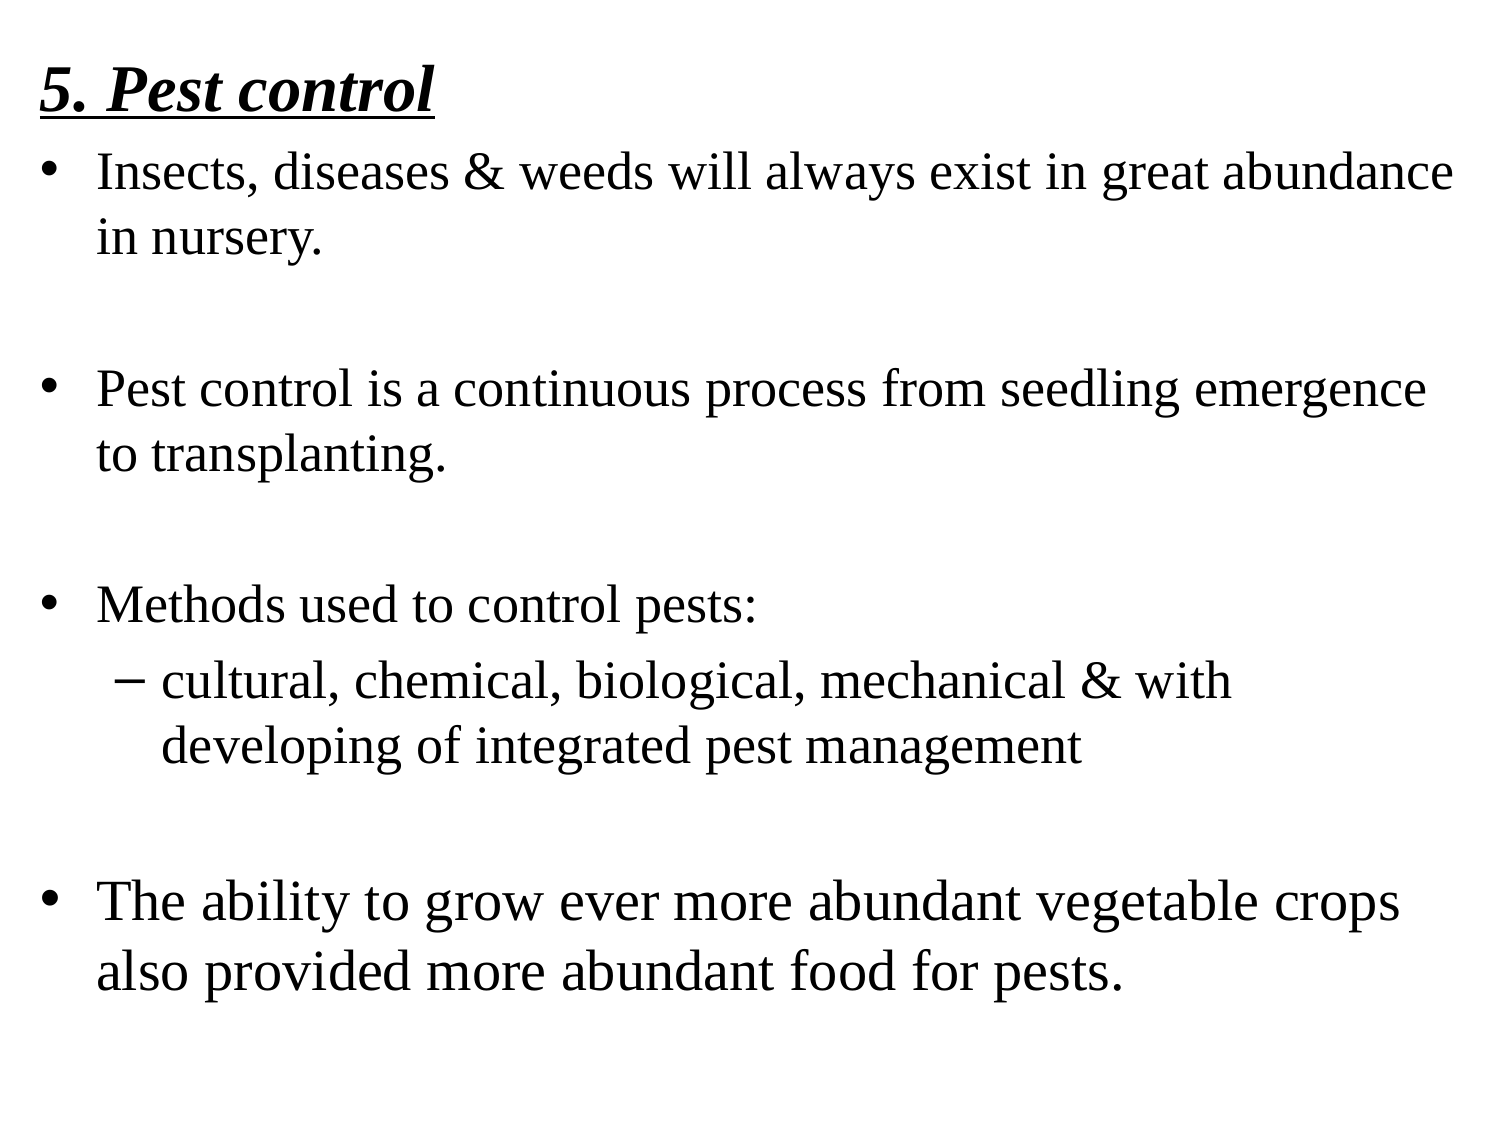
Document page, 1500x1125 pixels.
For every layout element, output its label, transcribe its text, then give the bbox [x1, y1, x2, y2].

list 5. Pest control Insects, diseases & weeds will always exist in great abundance in nursery. Pest control is a continuous process from seedling emergence to transplanting. Methods used to control pests: cultural, chemical, biological, mechanical & with developing of integrated pest management The ability to grow ever more abundant vegetable crops also provided more abundant food for pests. [24, 37, 1475, 1100]
